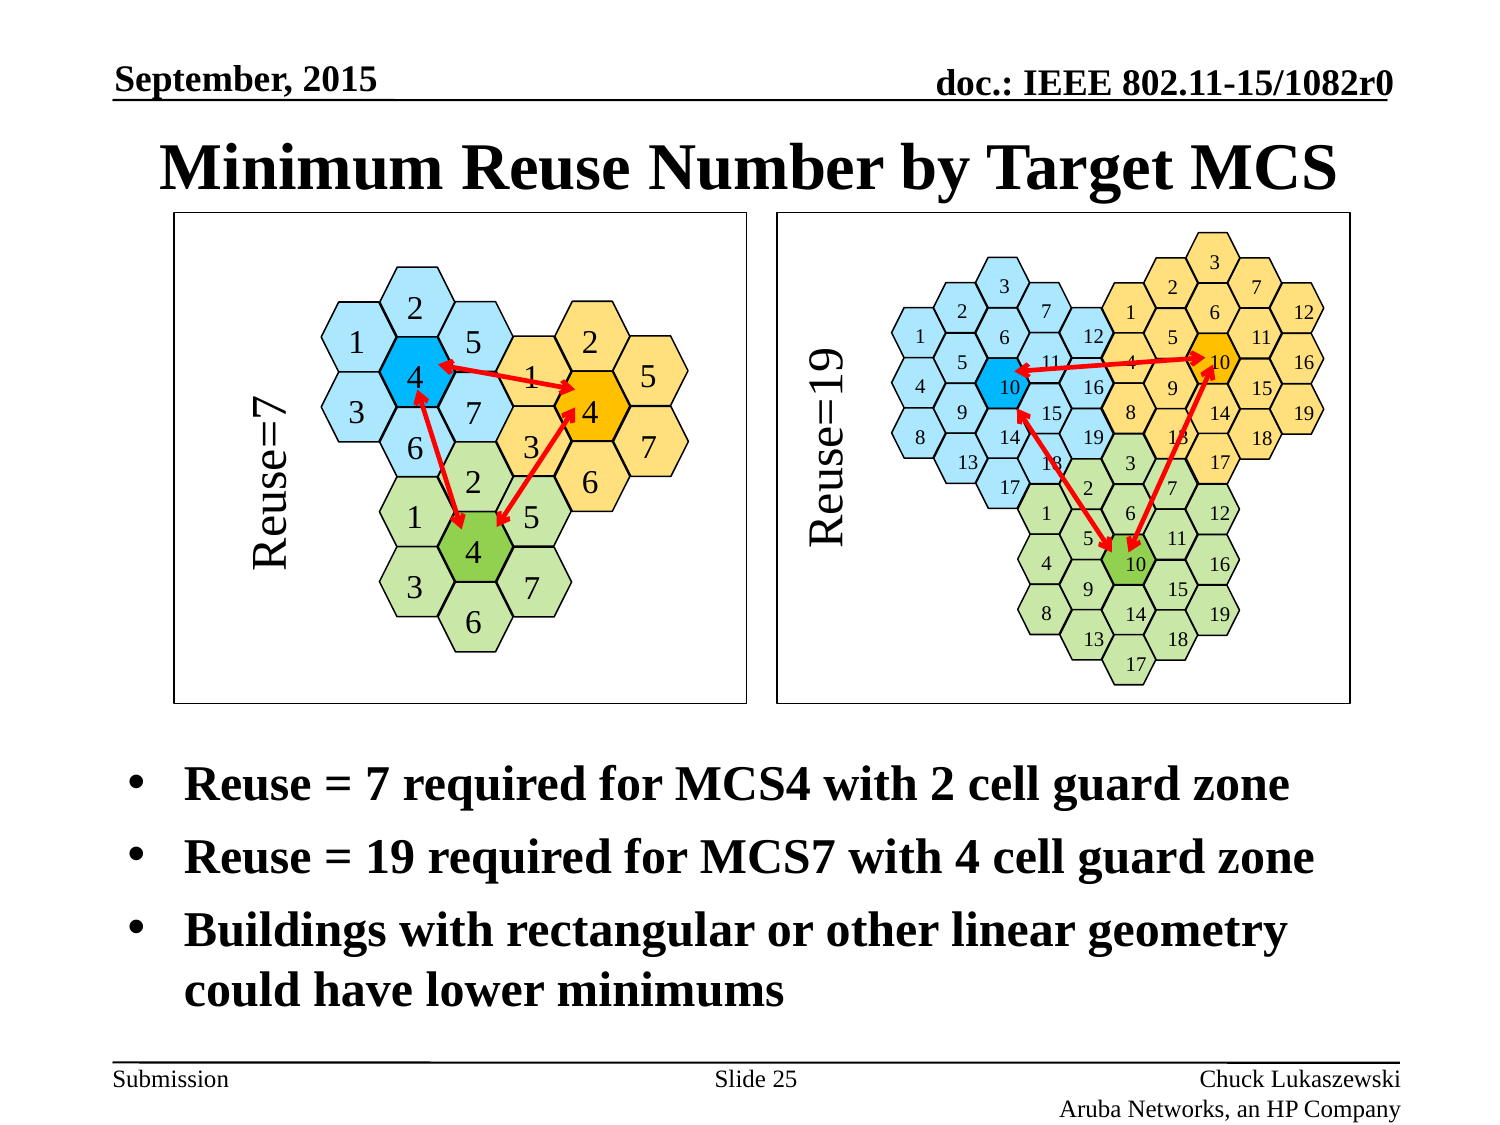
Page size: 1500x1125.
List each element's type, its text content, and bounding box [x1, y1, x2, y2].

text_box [437, 364, 576, 390]
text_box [891, 232, 1324, 685]
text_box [1016, 408, 1113, 553]
text_box [777, 212, 1350, 704]
footer Chuck Lukaszewski Aruba Networks, an HP Company [878, 1061, 1402, 1113]
text_box [173, 212, 747, 704]
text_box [496, 406, 576, 528]
title Minimum Reuse Number by Target MCS [112, 112, 1388, 213]
list Reuse = 7 required for MCS4 with 2 cell guard zone Reuse = 19 required for MCS7 with 4 cell guard zone Buildings with rectangular or other linear geometry could have lower minimums [112, 743, 1388, 1051]
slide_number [114, 54, 423, 100]
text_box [1128, 364, 1214, 553]
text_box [1014, 357, 1206, 372]
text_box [417, 389, 463, 530]
slide_number Slide 25 [712, 1061, 800, 1123]
